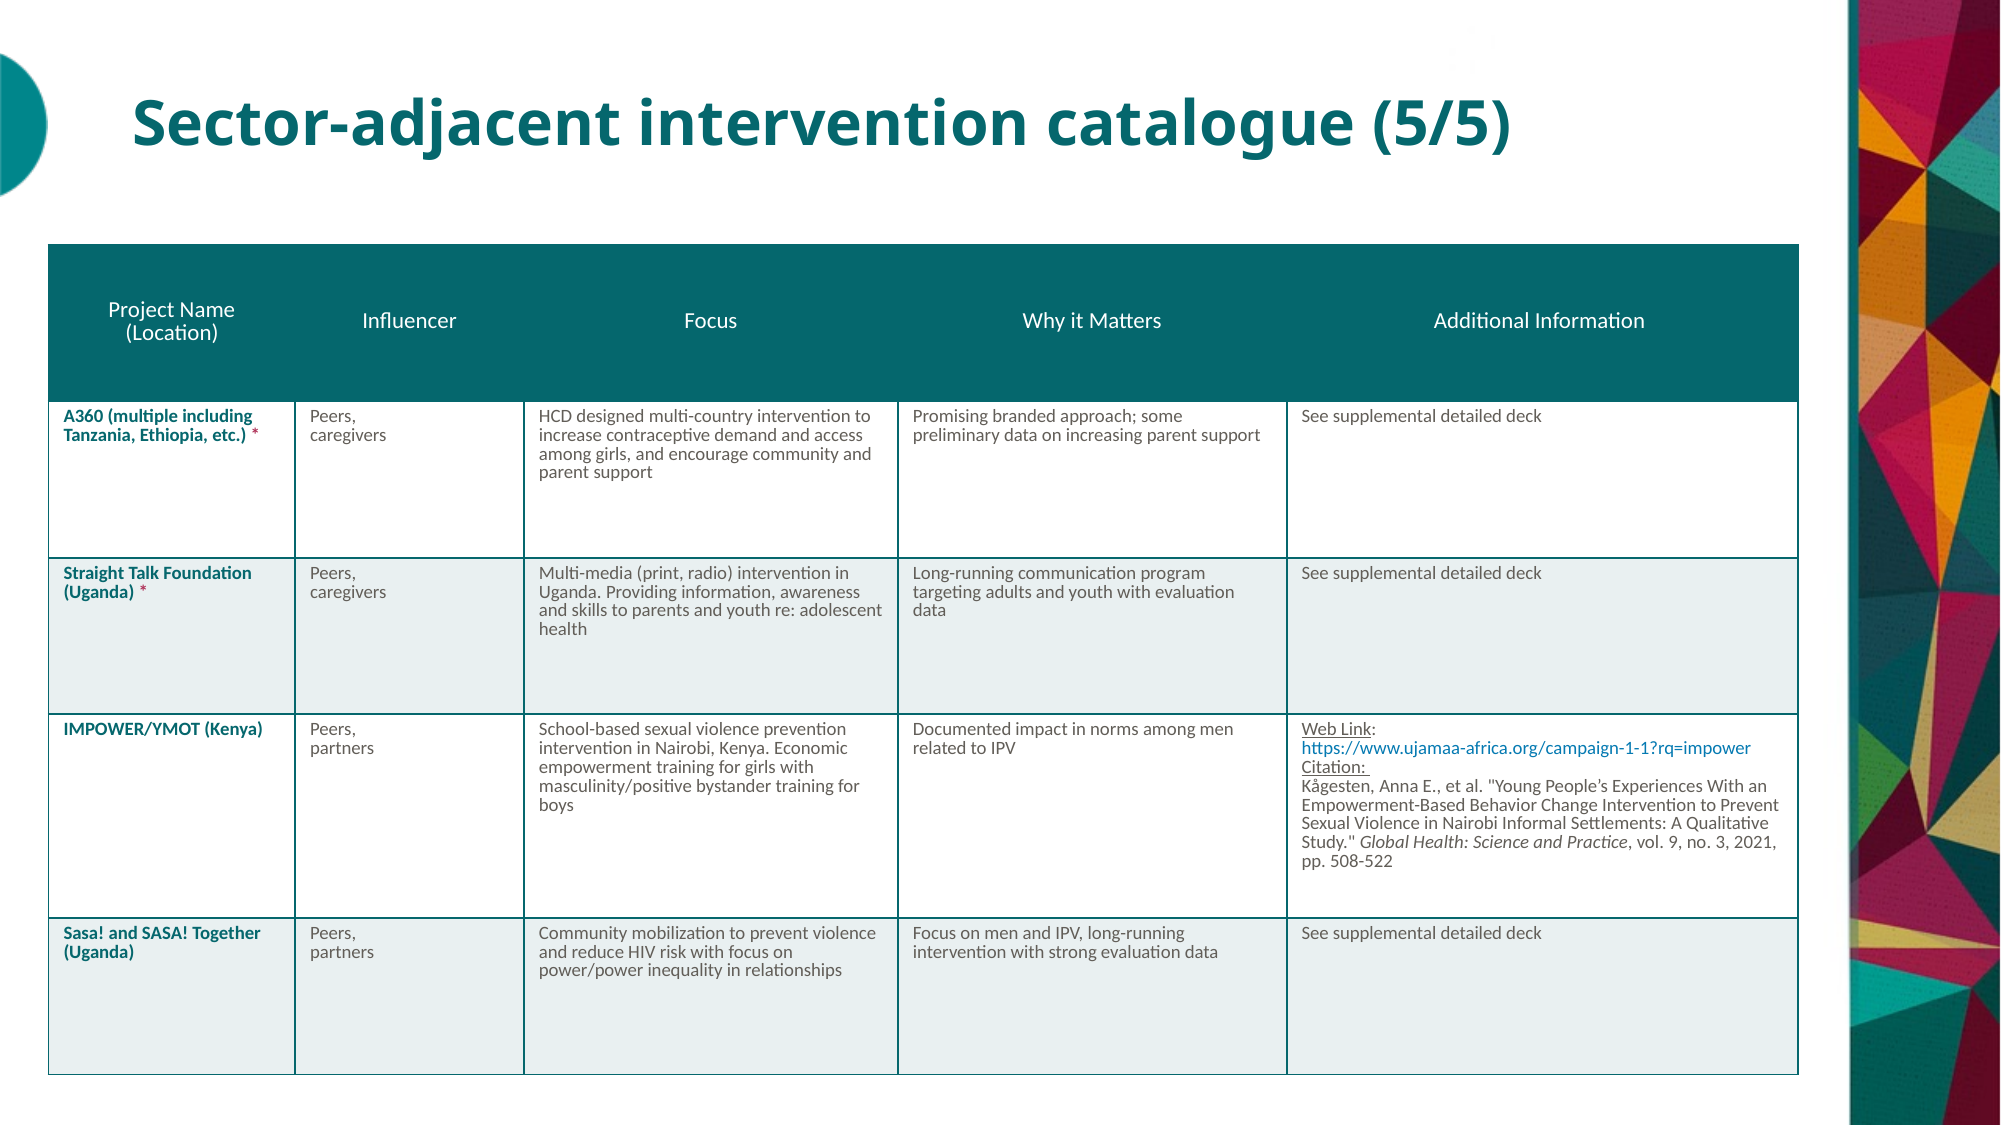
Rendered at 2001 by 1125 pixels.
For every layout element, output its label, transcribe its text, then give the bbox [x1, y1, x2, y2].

table_cell Peers, caregivers [296, 559, 523, 713]
table_cell Peers, partners [296, 919, 523, 1074]
table_cell Peers, partners [296, 715, 523, 917]
table_cell Multi-media (print, radio) intervention in Uganda. Providing information, awareness and skills to parents and youth re: adolescent health [525, 559, 897, 713]
table_cell See supplemental detailed deck [1288, 919, 1797, 1074]
table_cell IMPOWER/YMOT (Kenya) [49, 715, 294, 917]
table_cell Promising branded approach; some preliminary data on increasing parent support [899, 402, 1286, 557]
table_cell Community mobilization to prevent violence and reduce HIV risk with focus on power/power inequality in relationships [525, 919, 897, 1074]
table_cell Peers, caregivers [296, 402, 523, 557]
picture [0, 0, 2001, 1125]
table_header Additional Information [1288, 246, 1797, 400]
table_cell Focus on men and IPV, long-running intervention with strong evaluation data [899, 919, 1286, 1074]
table_cell A360 (multiple including Tanzania, Ethiopia, etc.) * [49, 402, 294, 557]
table_header Why it Matters [899, 246, 1286, 400]
table_cell See supplemental detailed deck [1288, 559, 1797, 713]
table_cell Sasa! and SASA! Together (Uganda) [49, 919, 294, 1074]
table_cell School-based sexual violence prevention intervention in Nairobi, Kenya. Economic empowerment training for girls with masculinity/positive bystander training for boys [525, 715, 897, 917]
table_header Project Name (Location) [49, 246, 294, 400]
table_cell Long-running communication program targeting adults and youth with evaluation data [899, 559, 1286, 713]
table_cell Straight Talk Foundation (Uganda) * [49, 559, 294, 713]
table_header Influencer [296, 246, 523, 400]
table_header Focus [525, 246, 897, 400]
table_cell HCD designed multi-country intervention to increase contraceptive demand and access among girls, and encourage community and parent support [525, 402, 897, 557]
table_cell Documented impact in norms among men related to IPV [899, 715, 1286, 917]
title Sector-adjacent intervention catalogue (5/5) [0, 31, 1725, 219]
table_cell See supplemental detailed deck [1288, 402, 1797, 557]
table_cell Web Link: https://www.ujamaa-africa.org/campaign-1-1?rq=impower Citation: Kågesten, Anna E., et al. "Young People’s Experiences With an Empowerment-Based Behavior Change Intervention to Prevent Sexual Violence in Nairobi Informal Settlements: A Qualitative Study." Global Health: Science and Practice, vol. 9, no. 3, 2021, pp. 508-522 [1288, 715, 1797, 917]
